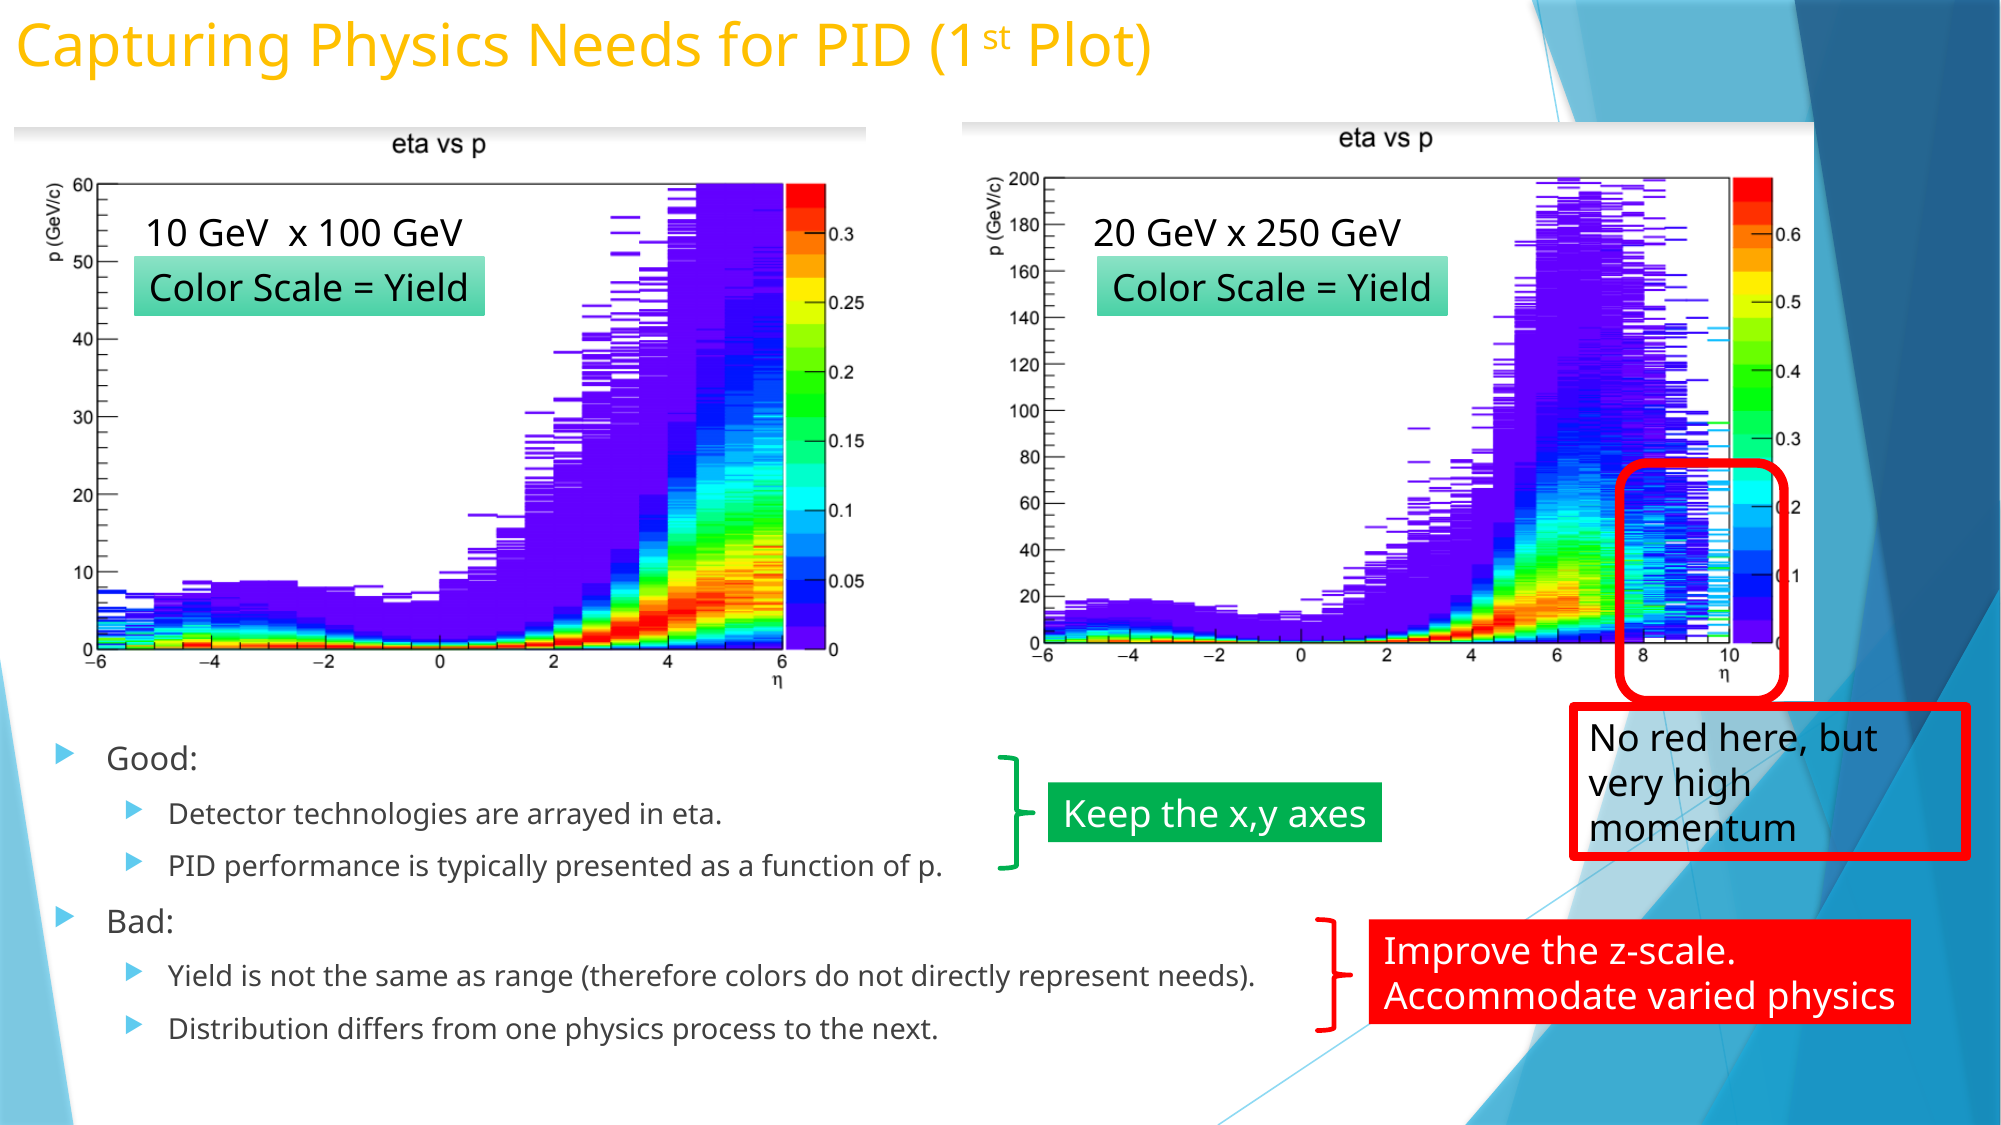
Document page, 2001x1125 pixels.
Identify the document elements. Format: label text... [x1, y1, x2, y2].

text_box [1316, 918, 1352, 1032]
text_box Improve the z-scale. Accommodate varied physics [1368, 919, 1911, 1025]
title Capturing Physics Needs for PID (1st Plot) [0, 0, 1411, 128]
text_box Keep the x,y axes [1048, 782, 1382, 843]
text_box No red here, but very high momentum [1573, 706, 1967, 857]
picture [962, 121, 1815, 702]
text_box [998, 756, 1035, 870]
list Good: Detector technologies are arrayed in eta. PID performance is typically presented as a function of p. Bad: Yield is not the same as range (therefore colors do not directly represent needs). Distribution differs from one physics process to the next. [38, 730, 1528, 1055]
picture [13, 127, 866, 702]
